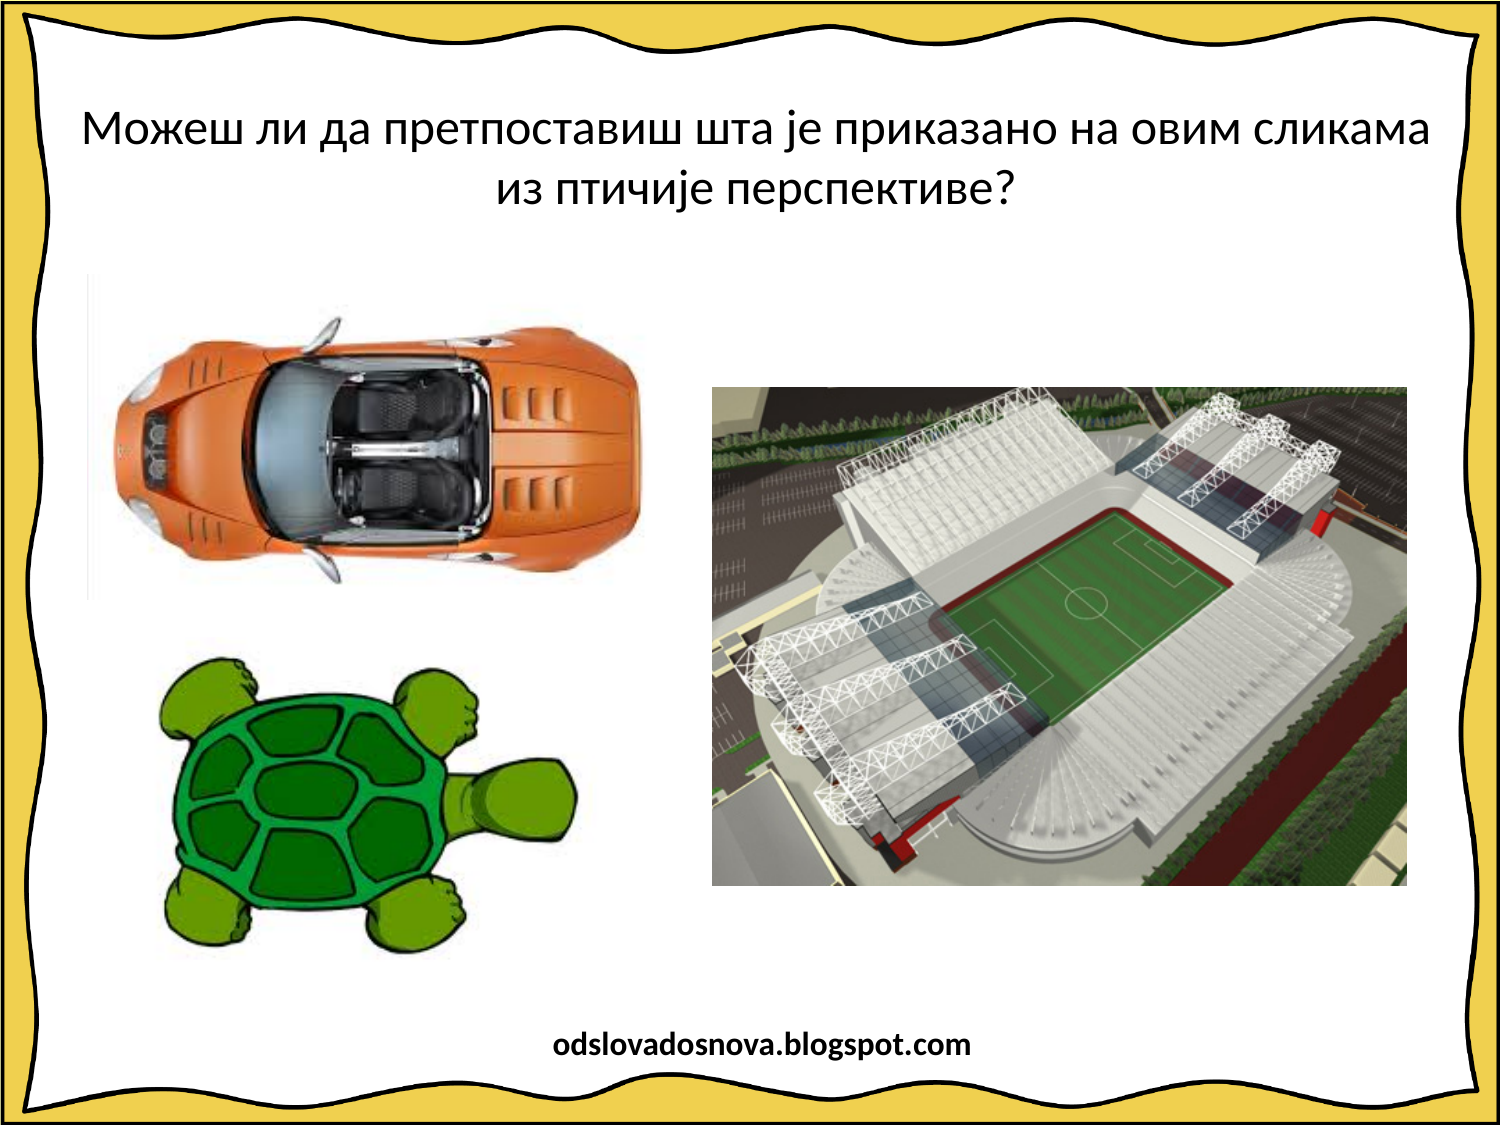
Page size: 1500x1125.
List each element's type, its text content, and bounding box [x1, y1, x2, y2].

text_box Можеш ли да претпоставиш шта је приказано на овим сликама из птичије перспективе? [1316, 87, 1450, 223]
picture [2, 0, 1498, 1125]
text_box Можеш ли да претпоставиш шта је приказано на овим сликама из птичије перспективе? [62, 87, 182, 223]
